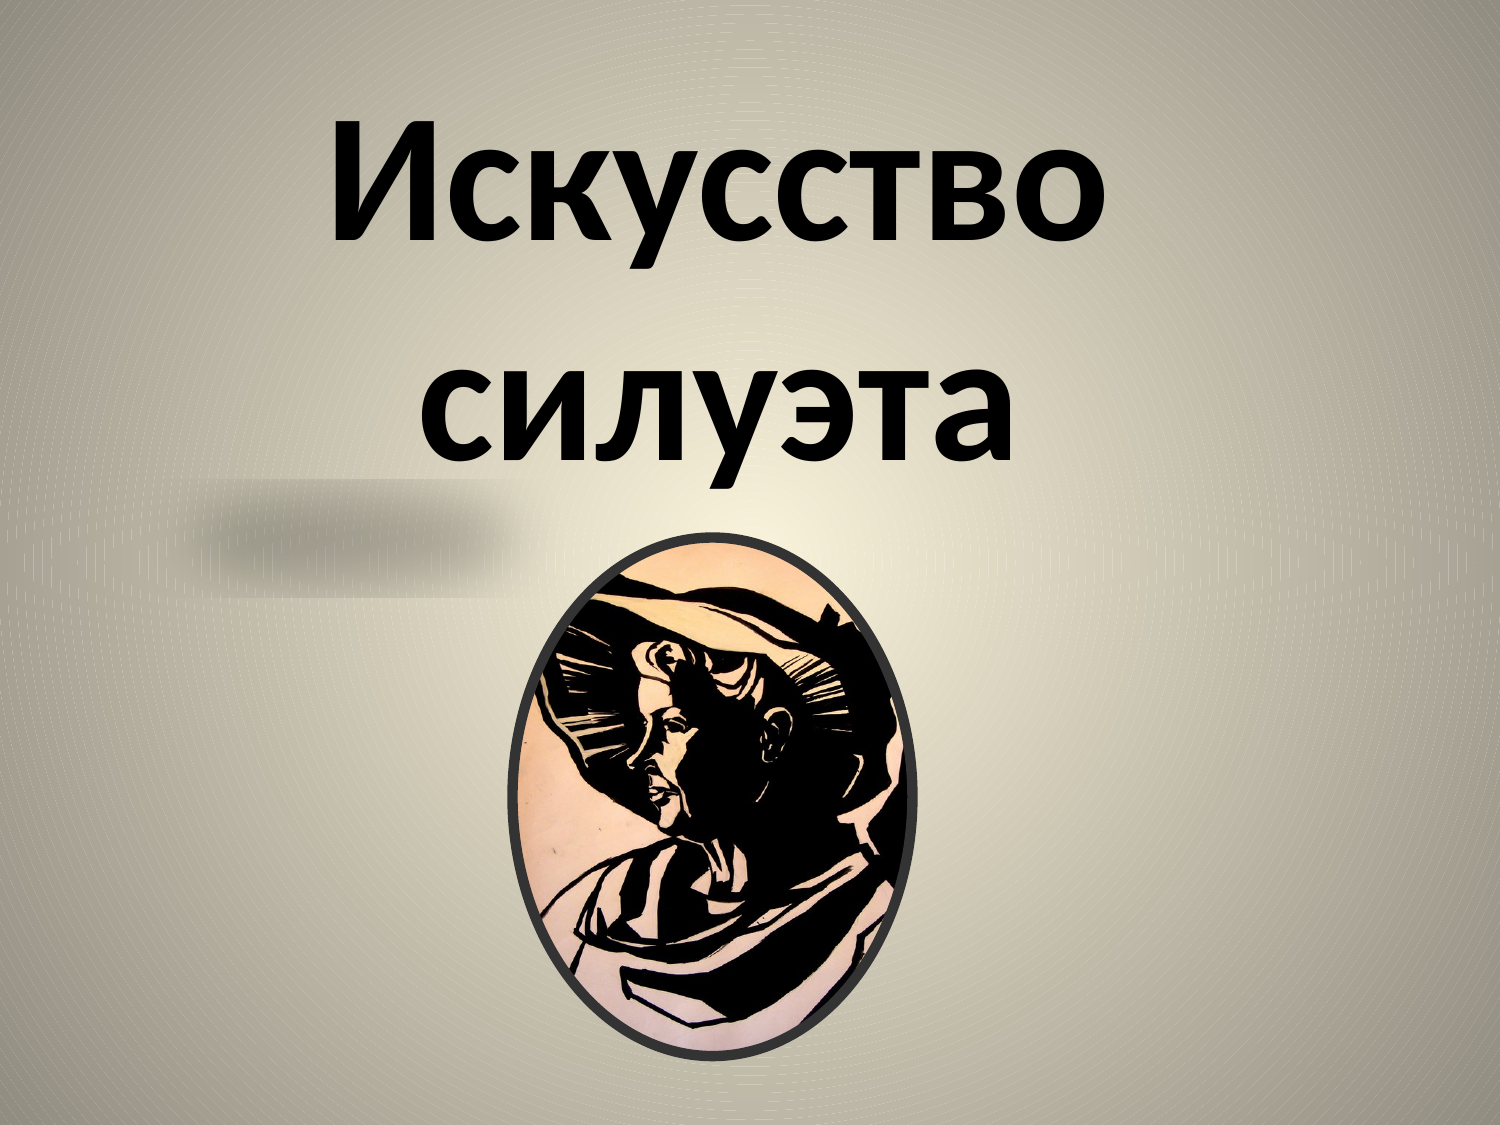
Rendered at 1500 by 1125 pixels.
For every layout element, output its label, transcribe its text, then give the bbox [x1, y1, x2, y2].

text_box Искусство силуэта [62, 49, 1375, 505]
picture [512, 537, 913, 1057]
